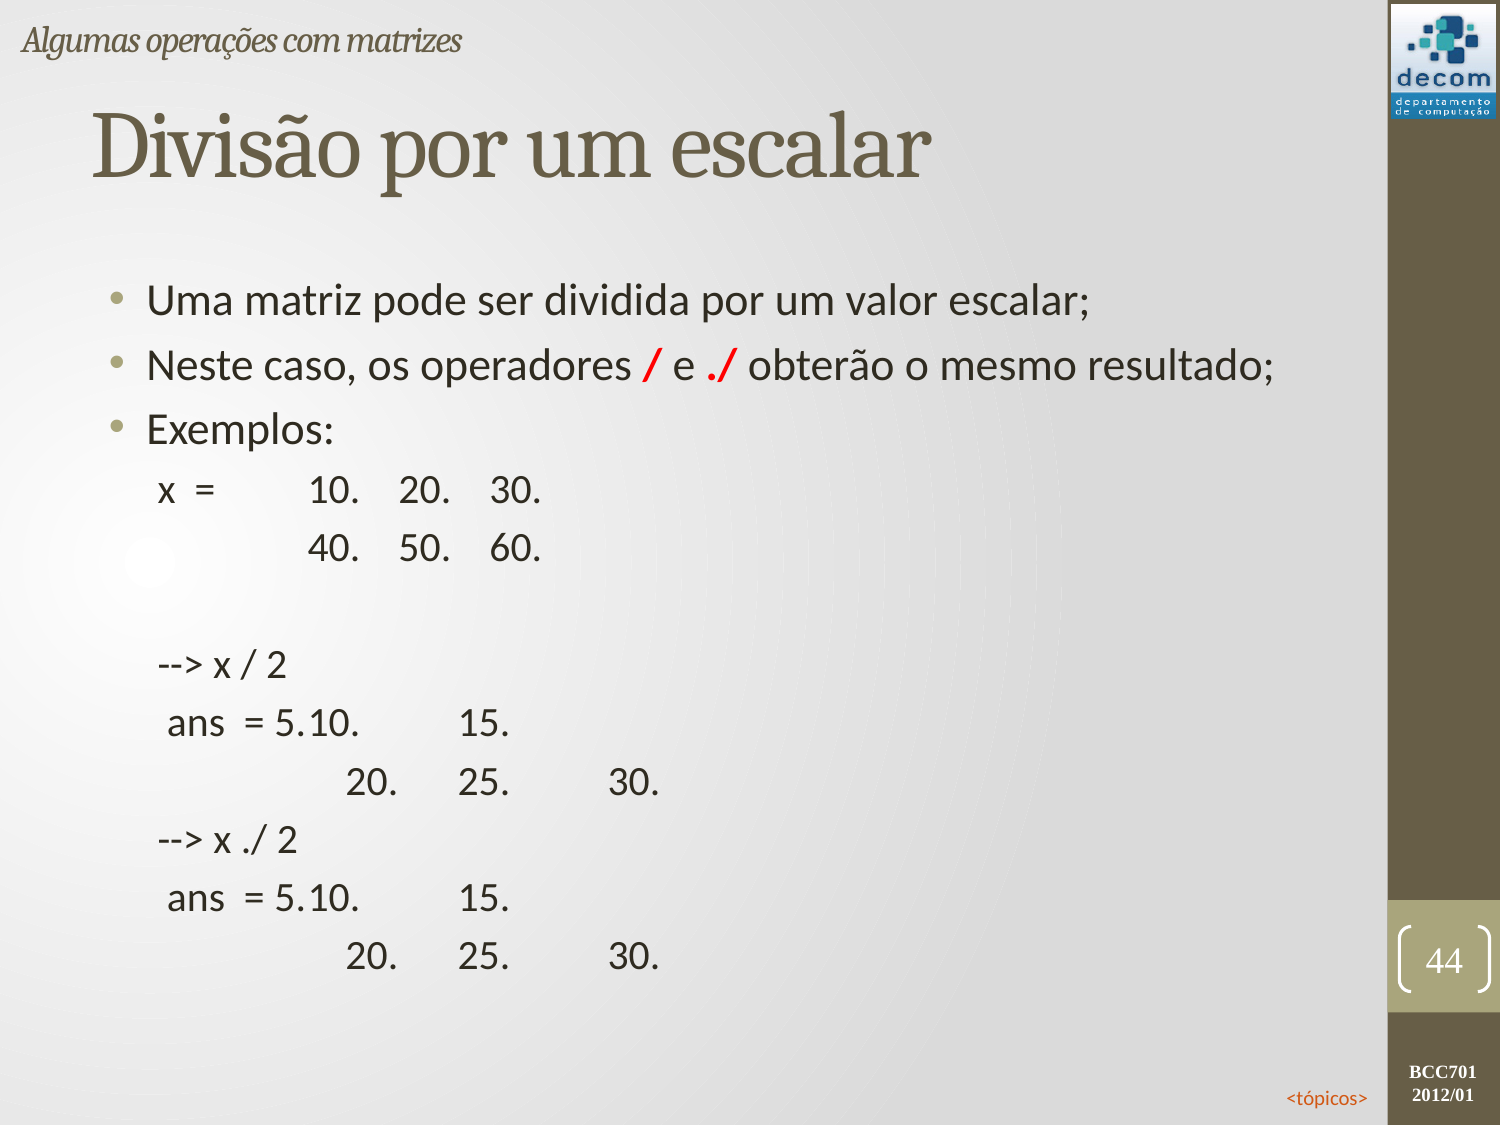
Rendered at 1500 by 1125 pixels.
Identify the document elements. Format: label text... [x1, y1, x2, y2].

text_box Algumas operações com matrizes [6, 11, 1255, 63]
title Divisão por um escalar [75, 45, 1325, 233]
text_box <tópicos> [1271, 1077, 1383, 1117]
list Uma matriz pode ser dividida por um valor escalar; Neste caso, os operadores / e ./ obterão o mesmo resultado; Exemplos: x = 10. 20. 30. 40. 50. 60. --> x / 2 ans = 5. 10. 15. 20. 25. 30. --> x ./ 2 ans = 5. 10. 15. 20. 25. 30. [75, 262, 1325, 1050]
picture [1391, 4, 1496, 119]
slide_number 44 [1397, 924, 1492, 994]
